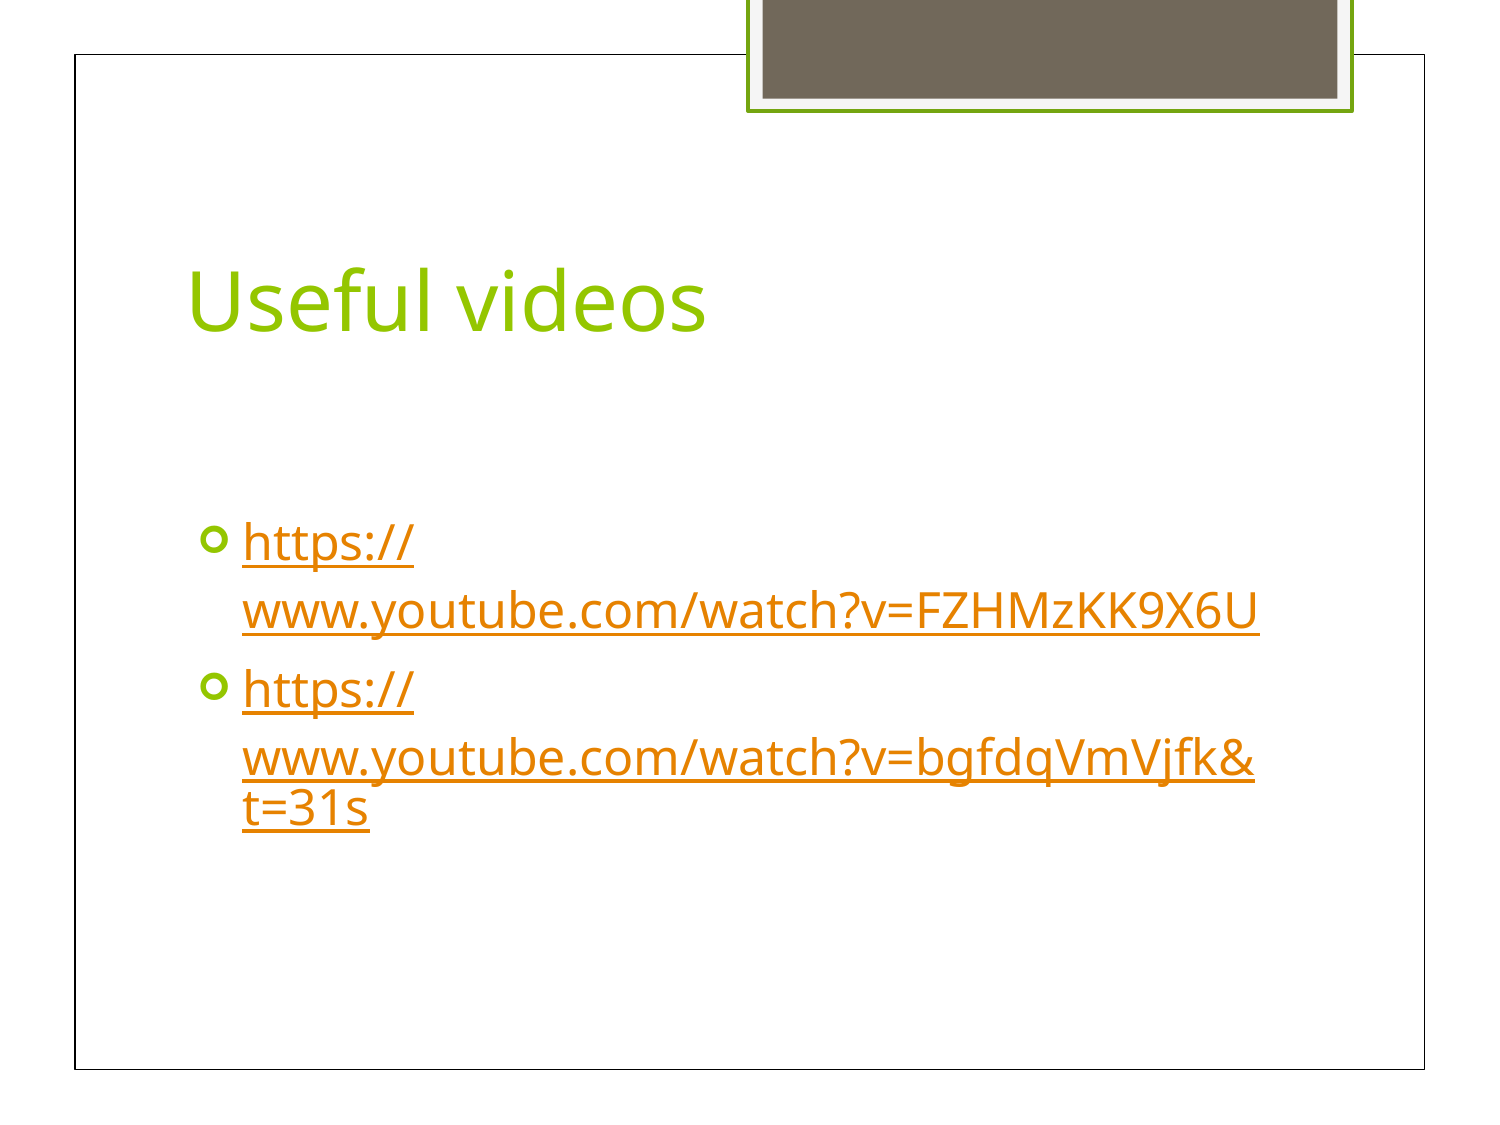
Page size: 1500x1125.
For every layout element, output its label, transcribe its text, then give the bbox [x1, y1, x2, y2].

text_box Useful videos [171, 168, 1324, 356]
text_box https://www.youtube.com/watch?v=FZHMzKK9X6U https://www.youtube.com/watch?v=bgfdqVmVjfk&t=31s [171, 503, 1283, 957]
